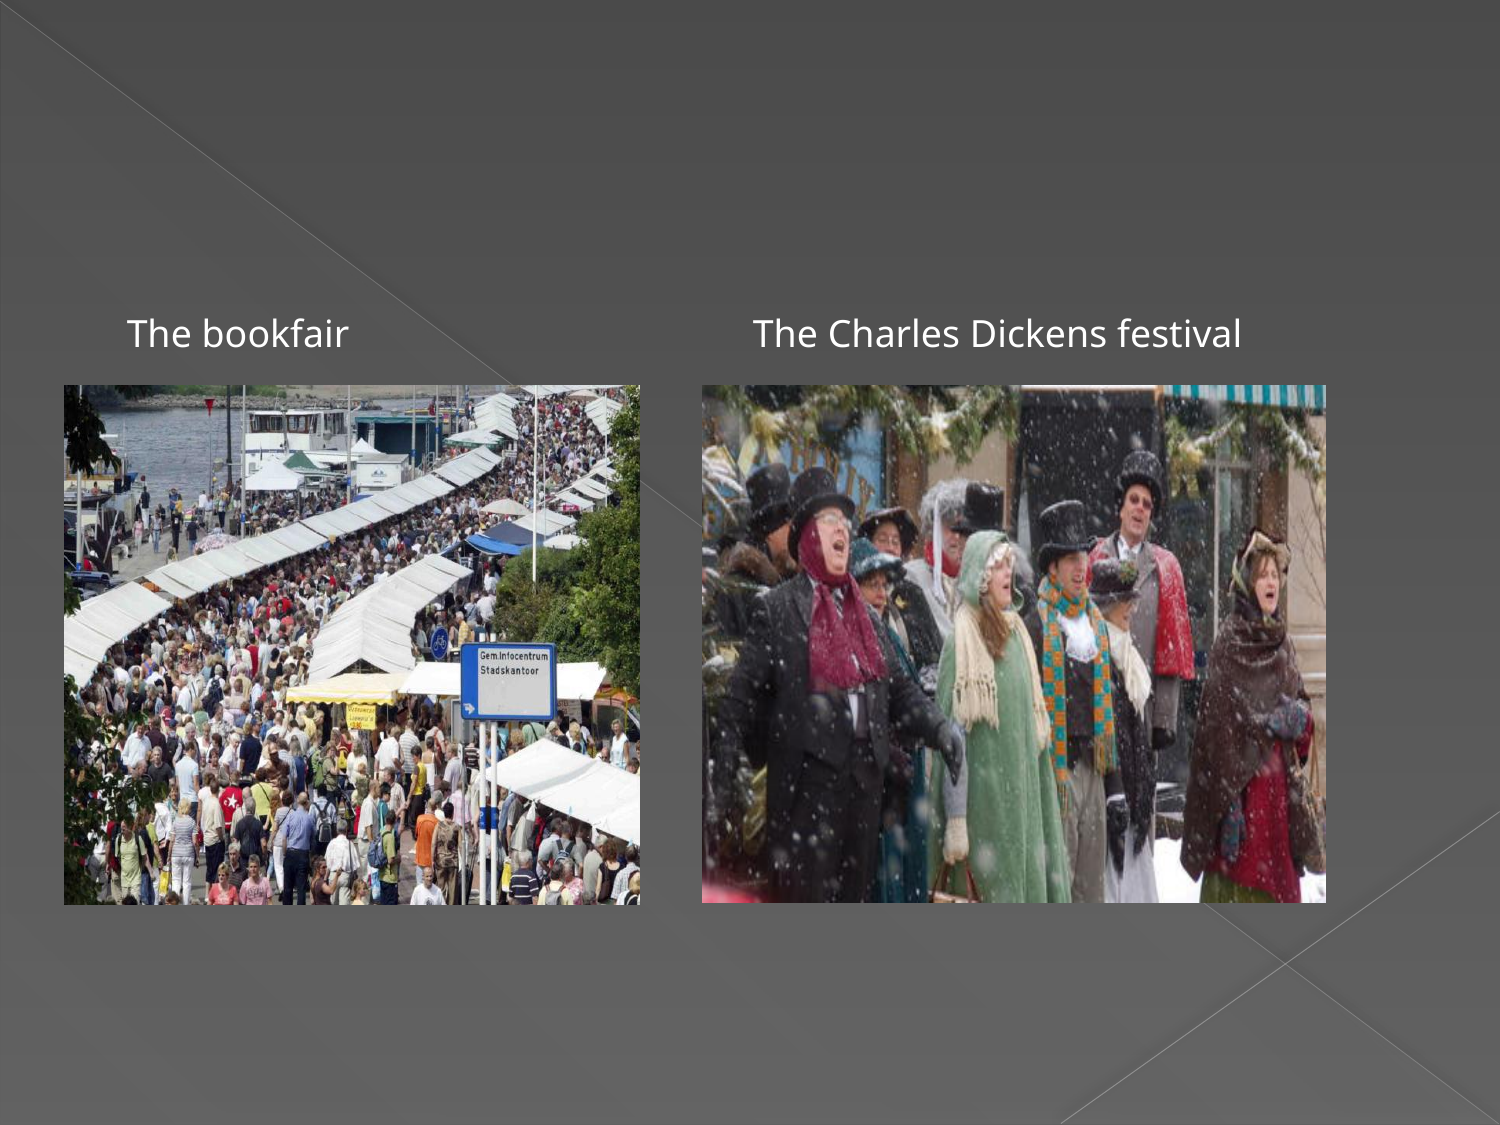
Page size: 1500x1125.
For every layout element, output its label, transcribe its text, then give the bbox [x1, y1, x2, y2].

text_box The bookfair [112, 302, 609, 363]
text_box The Charles Dickens festival [738, 302, 1282, 363]
picture [64, 385, 640, 906]
picture [702, 385, 1327, 903]
